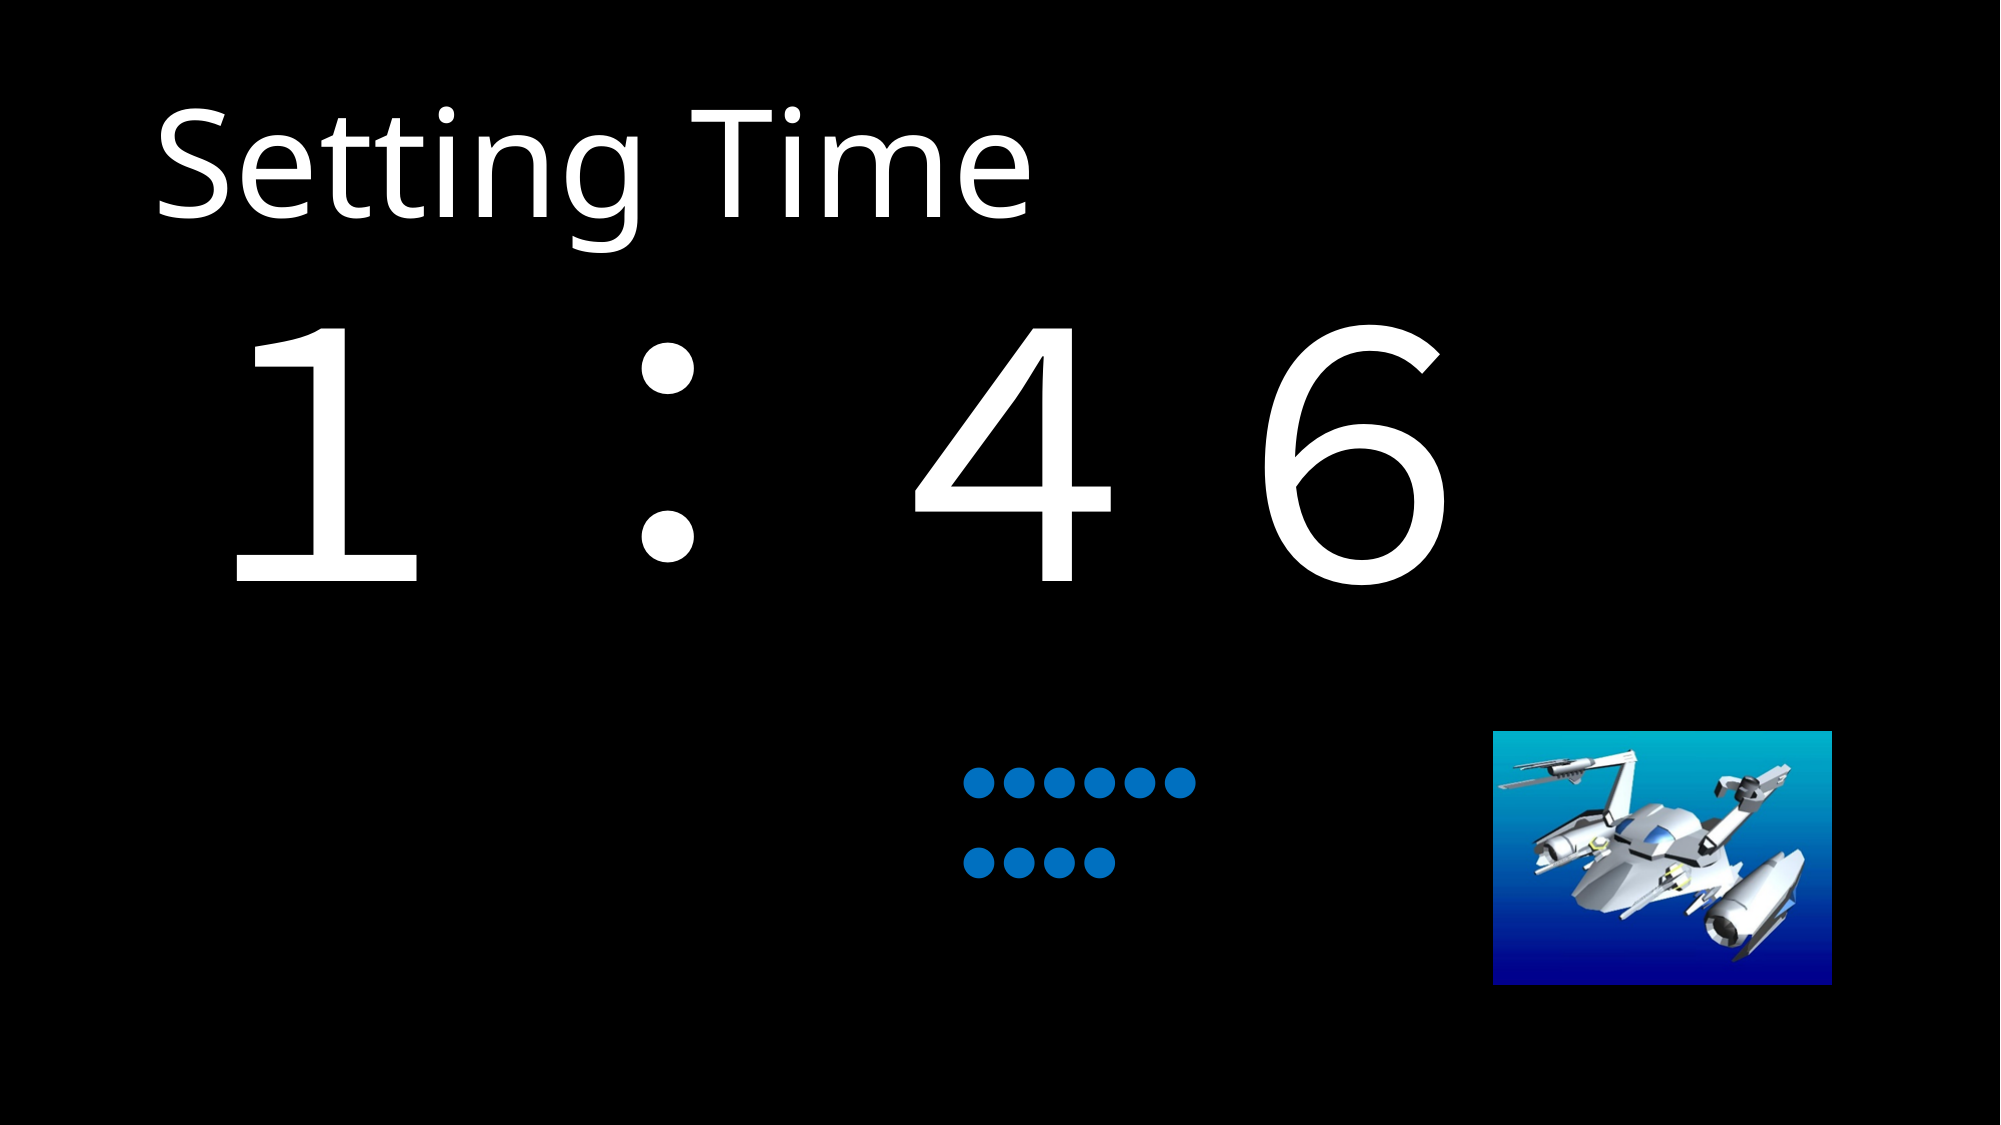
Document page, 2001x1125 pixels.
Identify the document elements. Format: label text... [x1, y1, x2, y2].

list １：４６ [137, 277, 1610, 806]
picture [1493, 731, 1832, 985]
text_box ●●●●●● ●●●● [944, 728, 1390, 904]
title Setting Time [137, 59, 1863, 278]
